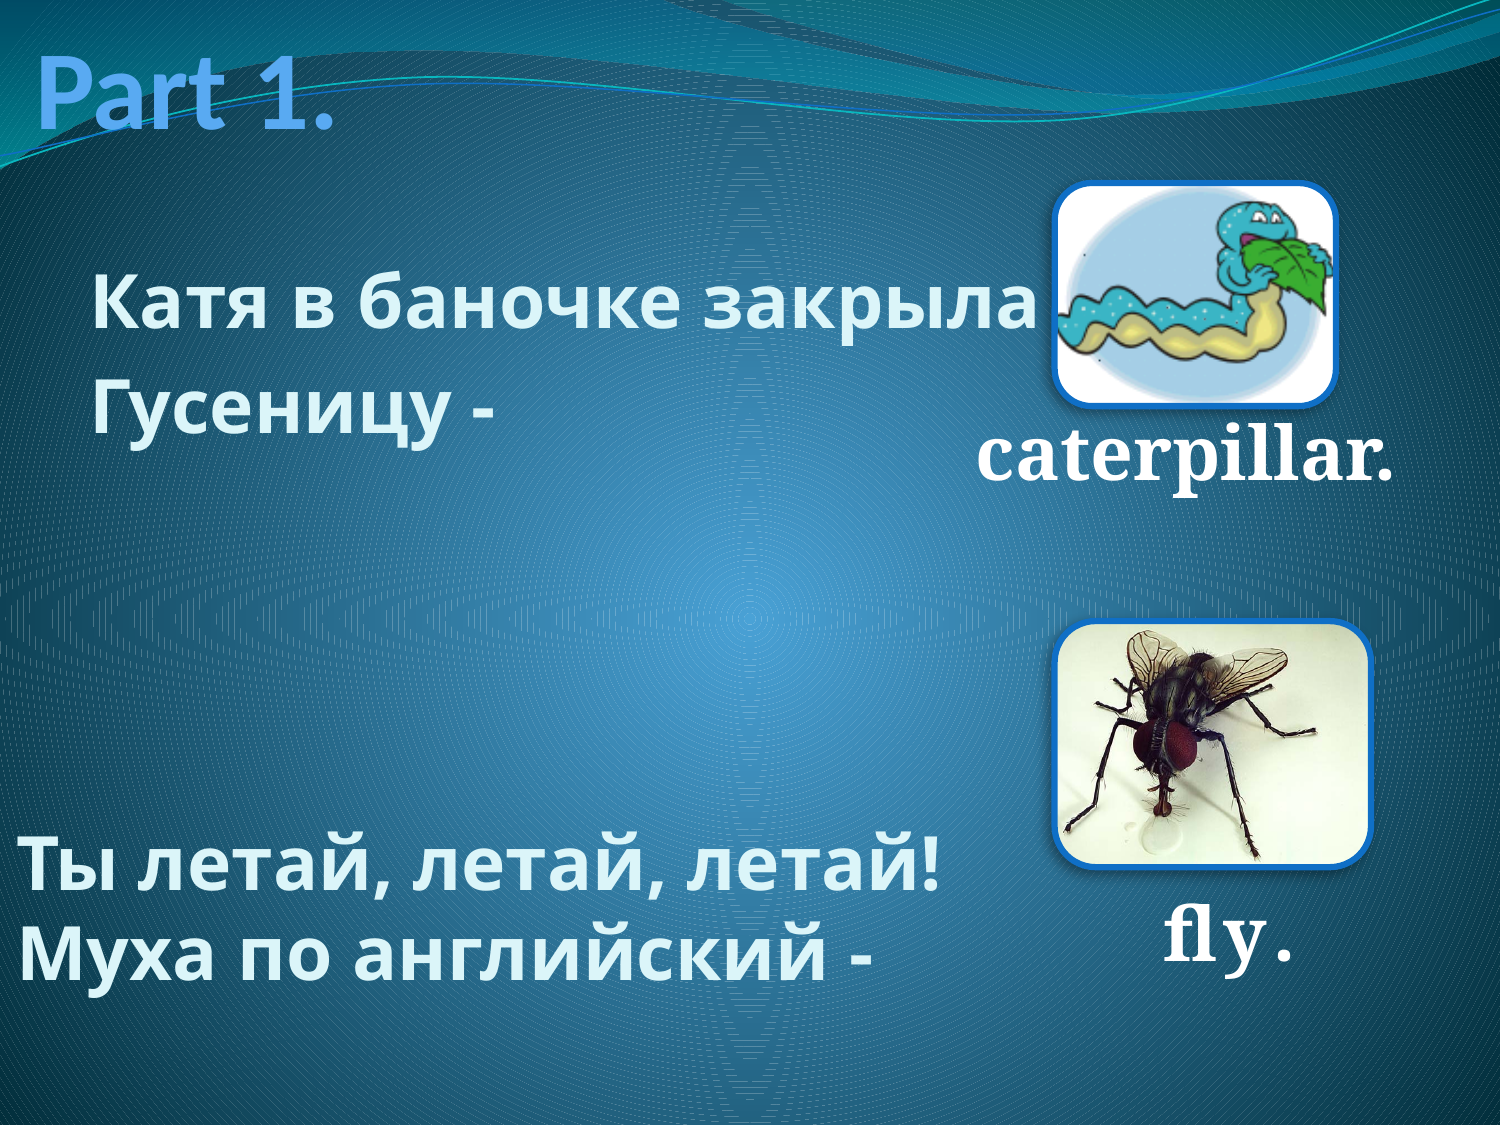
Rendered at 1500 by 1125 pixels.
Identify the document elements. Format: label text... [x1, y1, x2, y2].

picture [1054, 182, 1337, 407]
title Part 1. [35, 23, 1311, 153]
text_box Ты летай, летай, летай! Муха по английский - [1, 808, 958, 1004]
text_box fly. [1148, 879, 1371, 984]
text_box caterpillar. [960, 398, 1442, 504]
list Катя в баночке закрыла Гусеницу - [82, 246, 1045, 494]
picture [1054, 620, 1372, 868]
